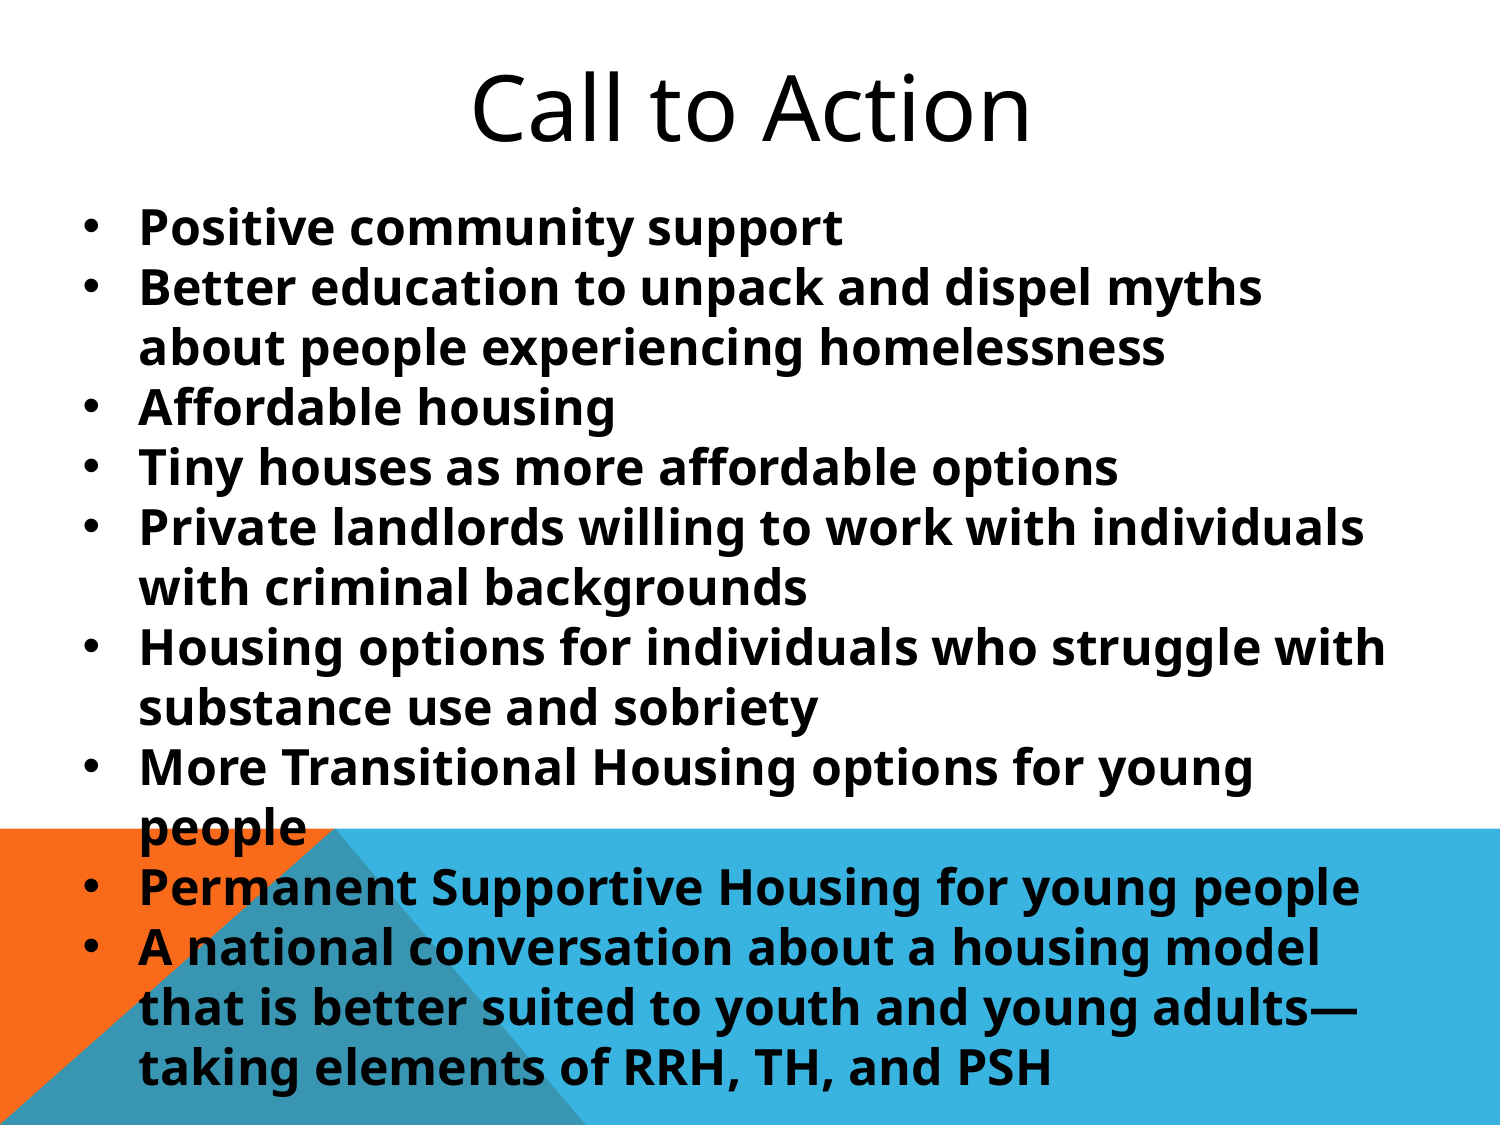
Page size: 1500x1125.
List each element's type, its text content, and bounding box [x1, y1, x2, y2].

title Call to Action [135, 60, 1369, 150]
list Positive community support Better education to unpack and dispel myths about people experiencing homelessness Affordable housing Tiny houses as more affordable options Private landlords willing to work with individuals with criminal backgrounds Housing options for individuals who struggle with substance use and sobriety More Transitional Housing options for young people Permanent Supportive Housing for young people A national conversation about a housing model that is better suited to youth and young adults—taking elements of RRH, TH, and PSH [67, 180, 1439, 768]
